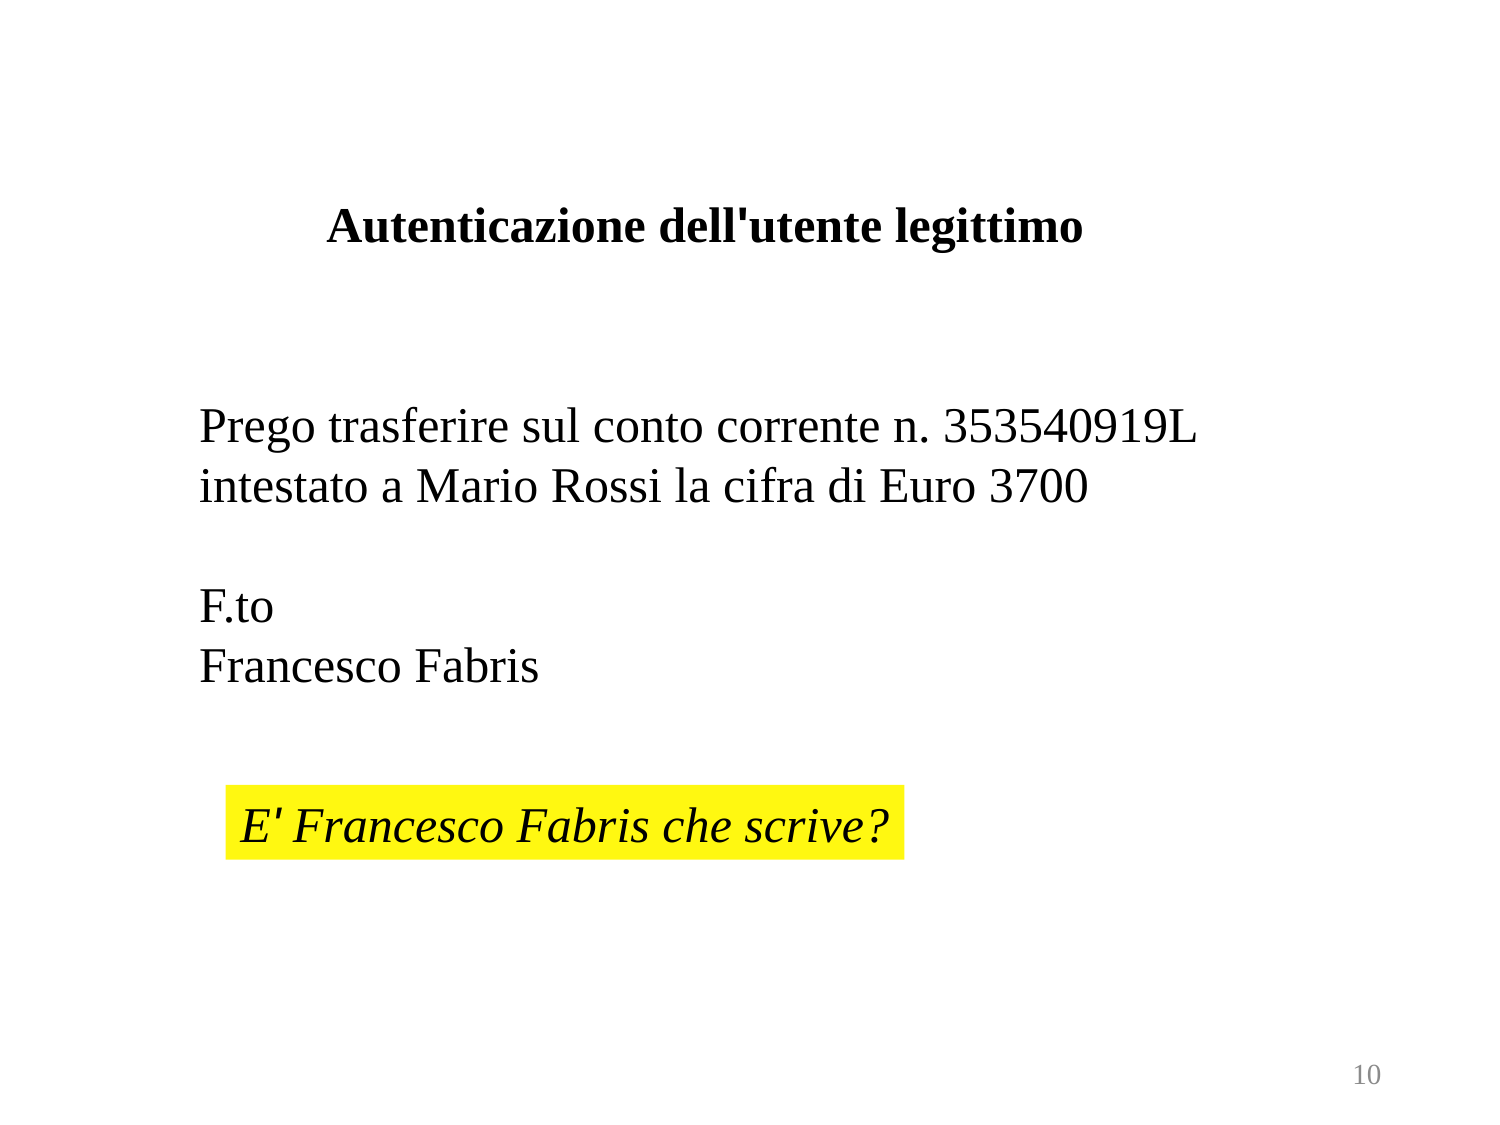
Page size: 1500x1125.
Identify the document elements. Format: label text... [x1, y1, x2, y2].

text_box Autenticazione dell'utente legittimo [311, 184, 1100, 260]
text_box E' Francesco Fabris che scrive? [225, 784, 905, 860]
slide_number 10 [1059, 1042, 1397, 1103]
text_box Prego trasferire sul conto corrente n. 353540919L intestato a Mario Rossi la cifra di Euro 3700 F.to Francesco Fabris [184, 384, 1214, 700]
